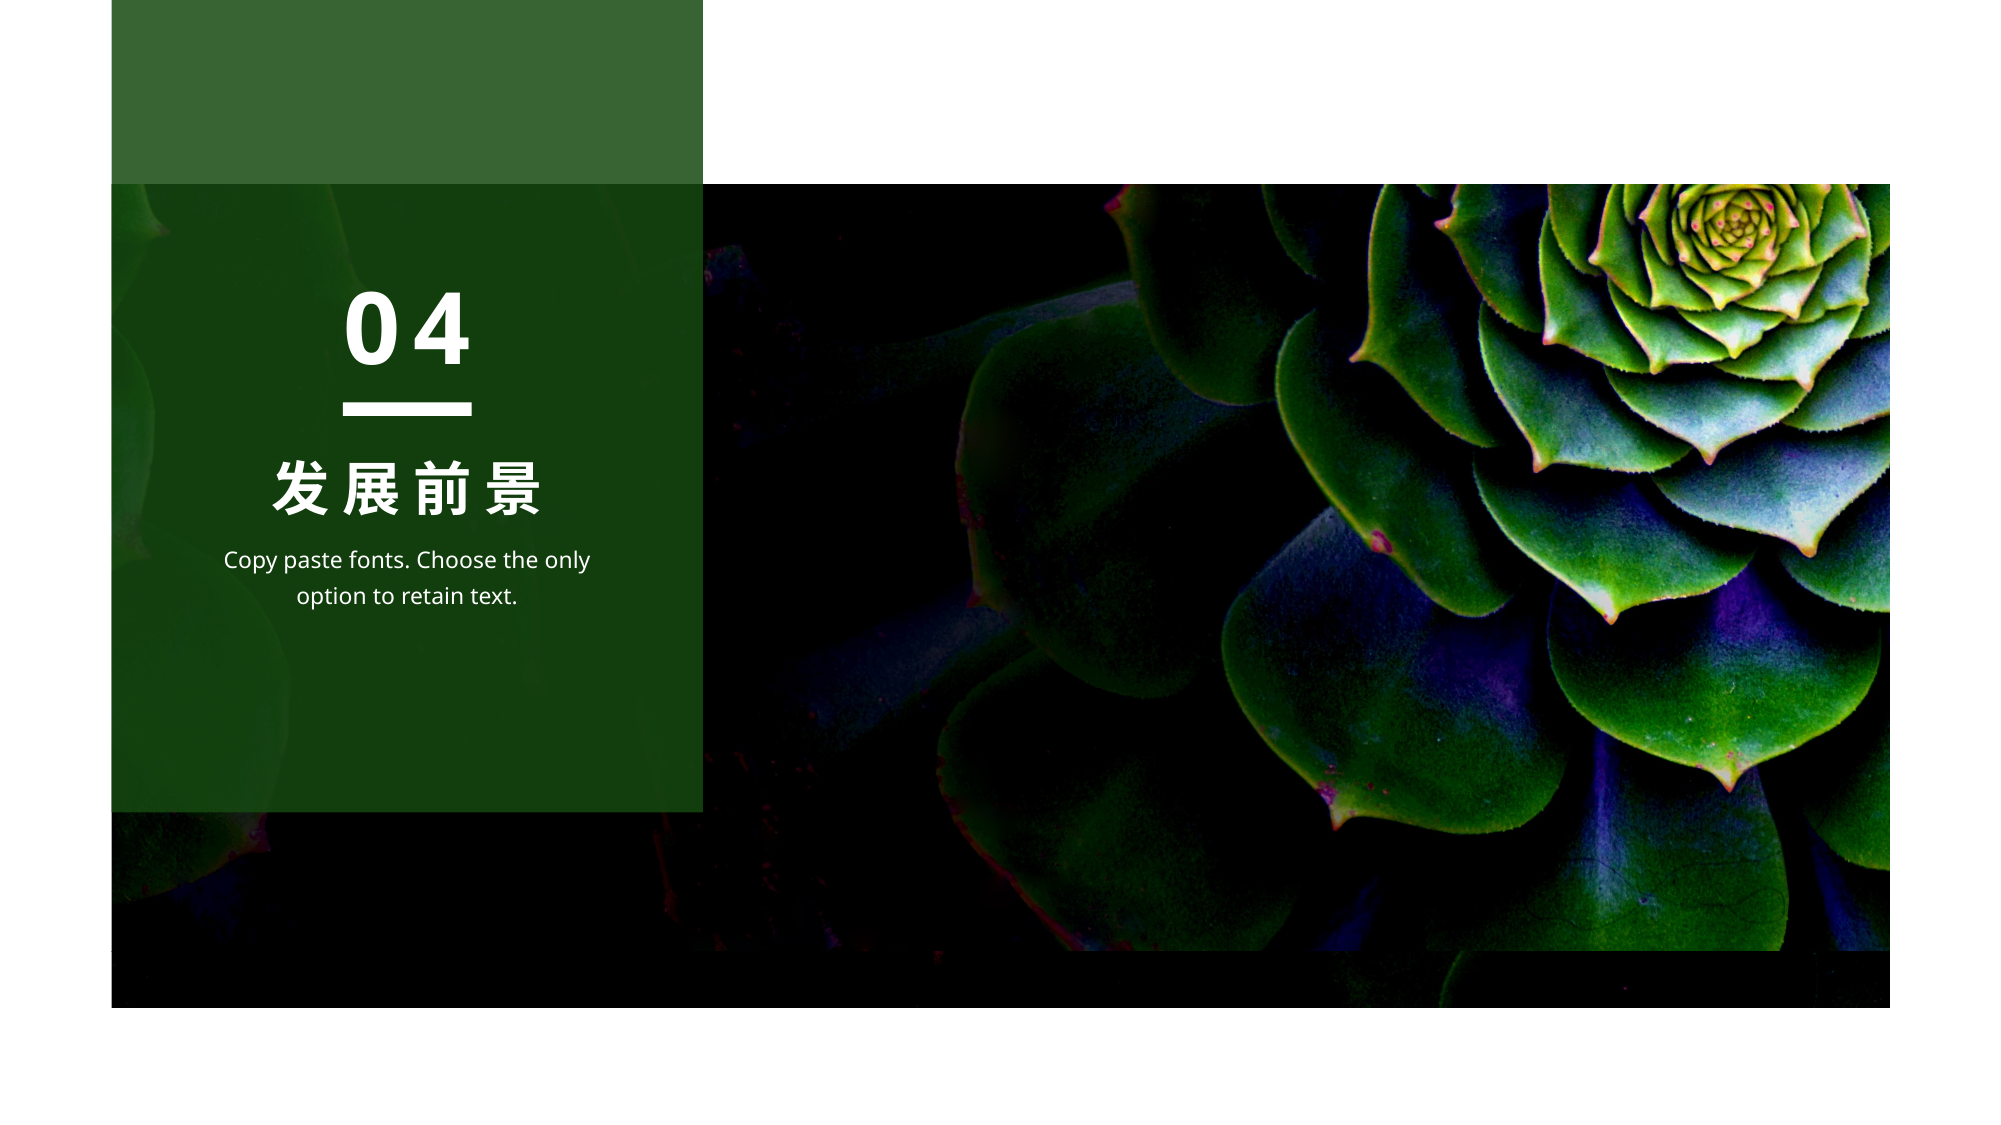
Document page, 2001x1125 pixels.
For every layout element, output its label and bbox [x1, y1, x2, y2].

text_box [111, 0, 1890, 1008]
